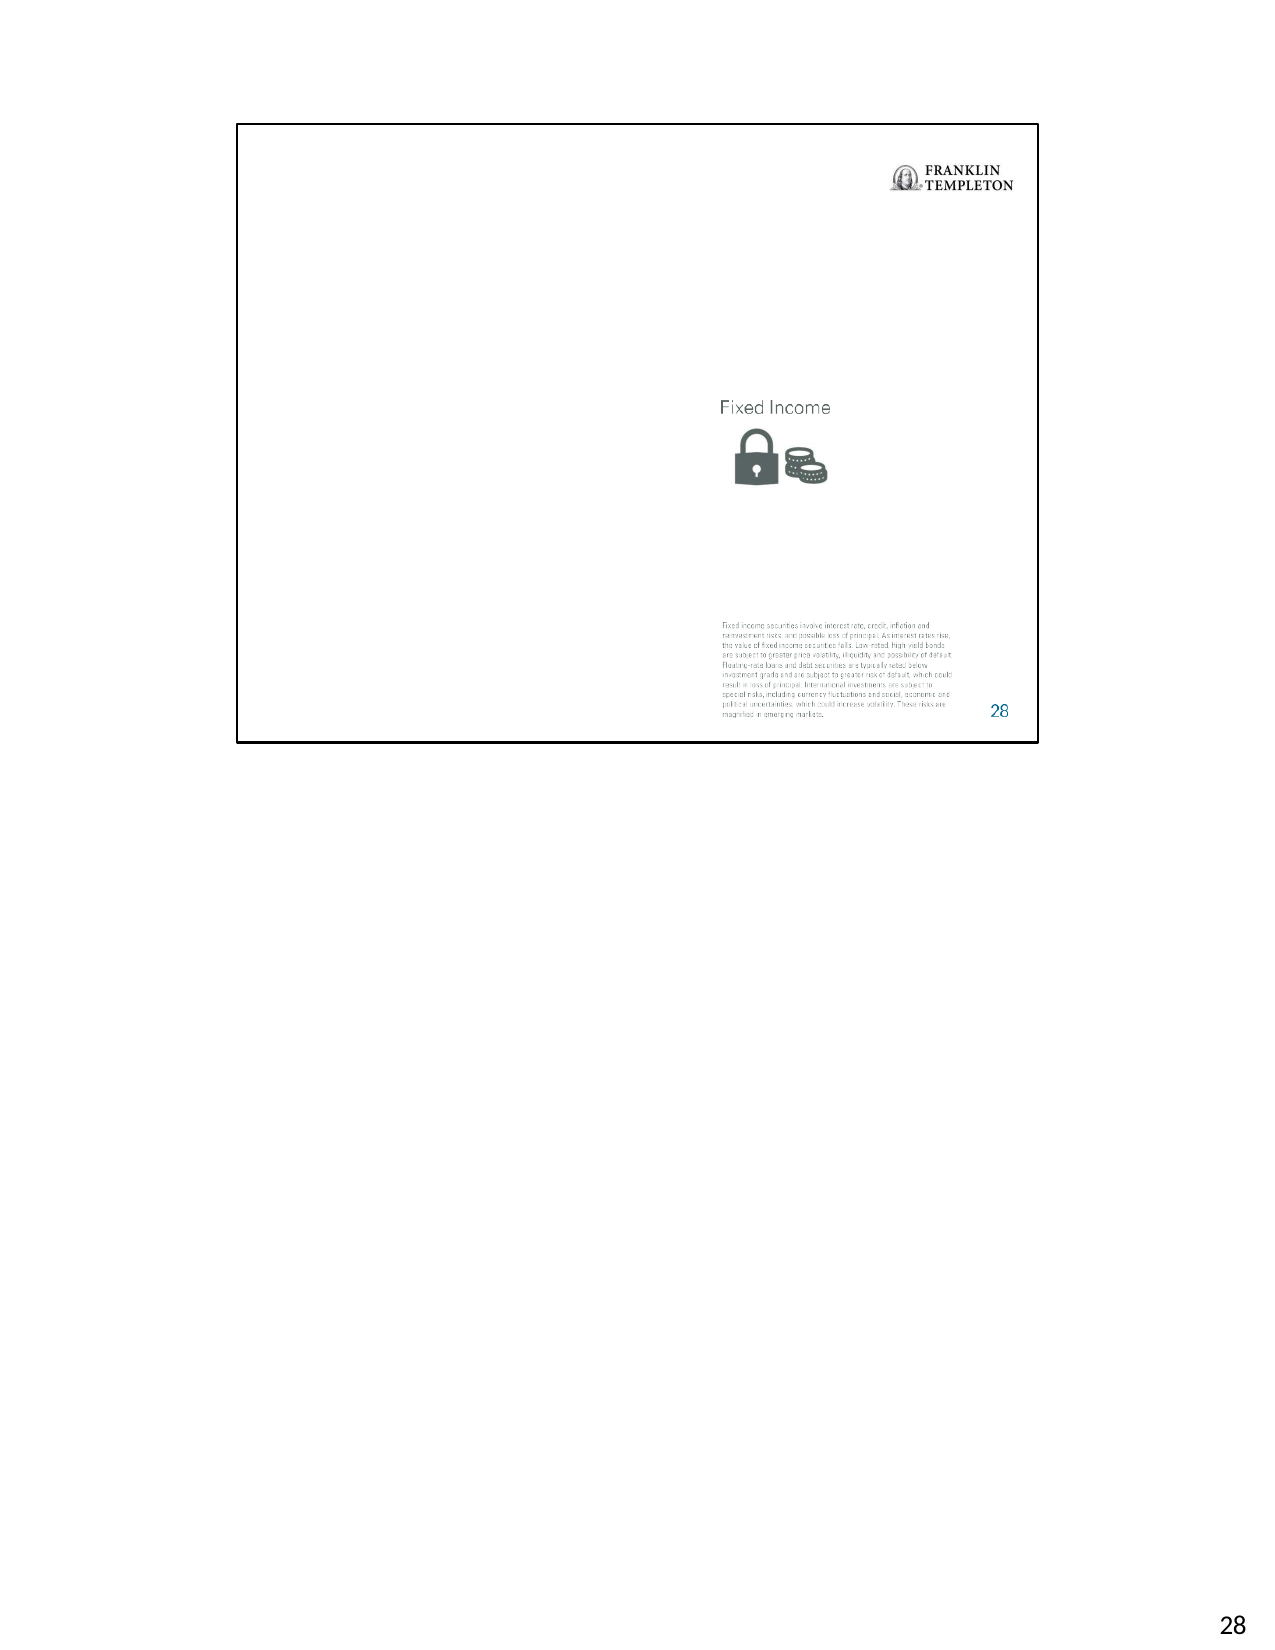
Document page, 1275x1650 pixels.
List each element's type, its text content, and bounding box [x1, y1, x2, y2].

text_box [235, 122, 1040, 744]
slide_number 71 [1212, 1611, 1256, 1650]
